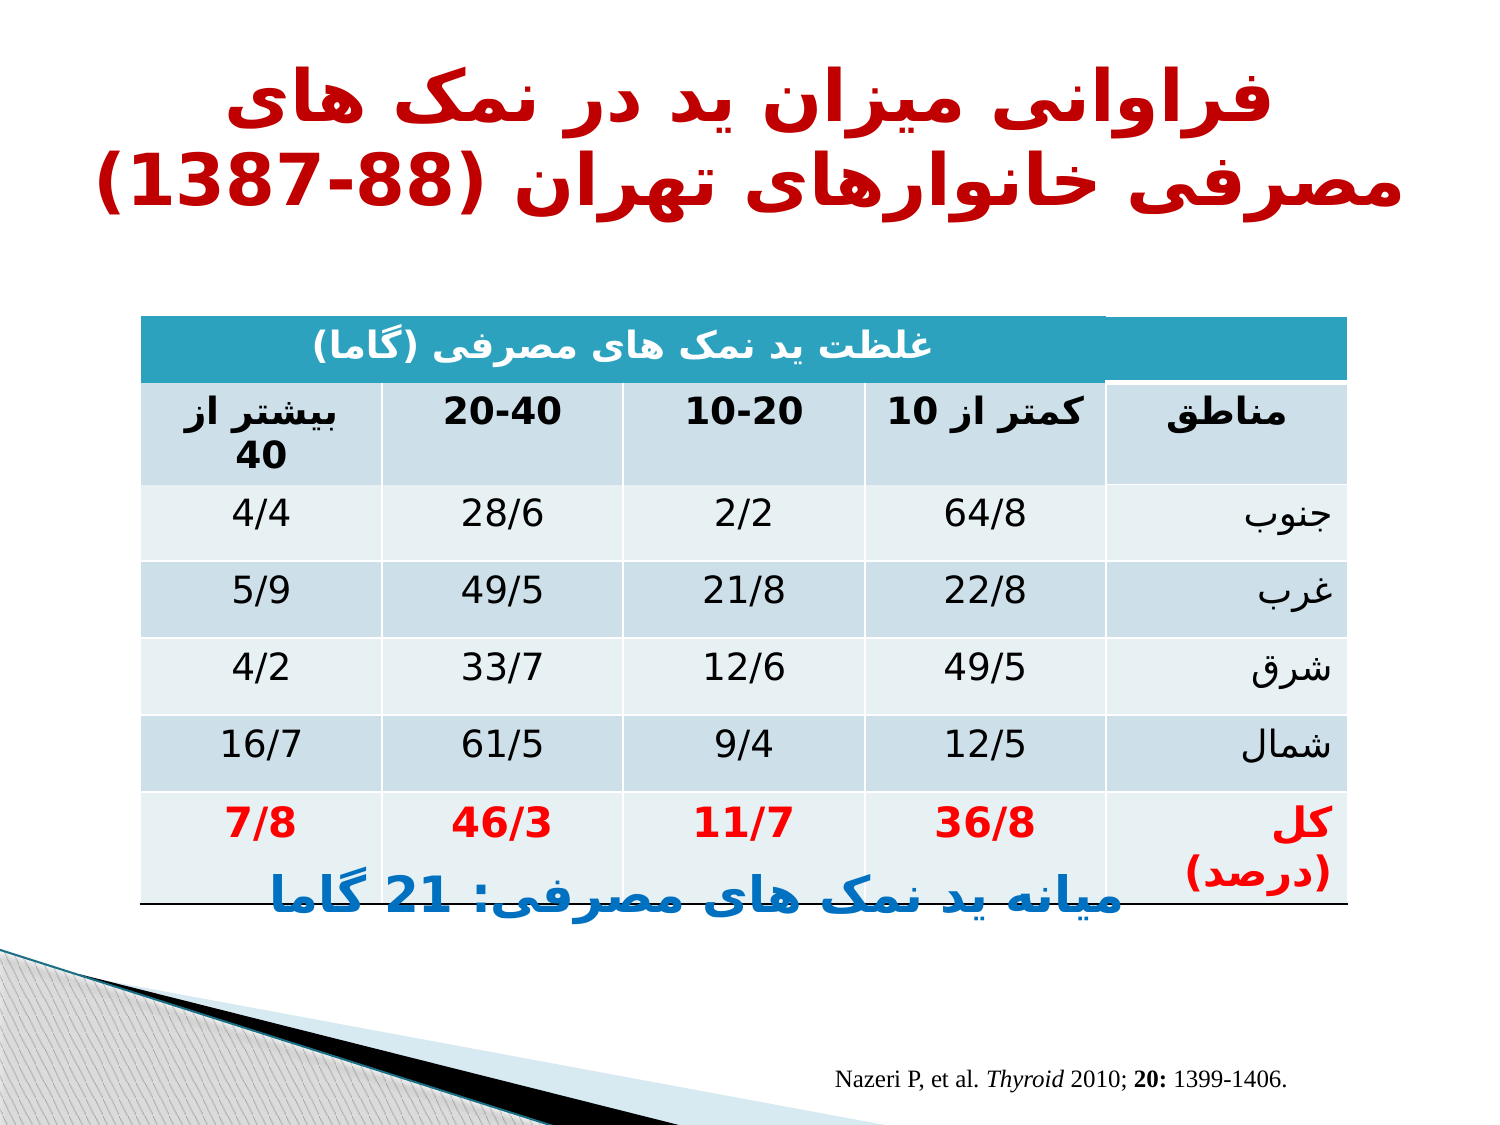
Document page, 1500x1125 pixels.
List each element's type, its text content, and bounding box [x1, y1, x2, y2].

table_cell 4/4 [141, 485, 381, 560]
table_cell کل (درصد) [1107, 793, 1347, 903]
table_cell 46/3 [383, 793, 622, 855]
table_cell بیشتر از 40 [141, 383, 381, 485]
table_cell 12/5 [866, 716, 1105, 791]
table_cell شمال [1107, 716, 1347, 791]
table_cell 21/8 [624, 562, 864, 637]
table_cell 7/8 [141, 793, 381, 903]
table_cell کمتر از 10 [866, 383, 1105, 485]
text_box Nazeri P, et al. Thyroid 2010; 20: 1399-1406. [820, 1054, 1477, 1100]
table_cell 36/8 [866, 793, 1105, 855]
table_cell 2/2 [624, 485, 864, 560]
table_cell 9/4 [624, 716, 864, 791]
table_cell 28/6 [383, 485, 622, 560]
table_cell 20-40 [383, 383, 622, 485]
table_cell 12/6 [624, 639, 864, 714]
table_cell غرب [1107, 562, 1347, 637]
table_cell جنوب [1107, 485, 1347, 560]
table_cell 64/8 [866, 485, 1105, 560]
table_cell 16/7 [141, 716, 381, 791]
table_header [1106, 317, 1347, 380]
title فراوانی میزان ید در نمک های مصرفی خانوارهای تهران (88-1387) [75, 45, 1425, 233]
table_cell شرق [1107, 639, 1347, 714]
table_cell 22/8 [866, 562, 1105, 637]
table_cell 49/5 [866, 639, 1105, 714]
table_cell 11/7 [624, 793, 864, 855]
table_cell 4/2 [141, 639, 381, 714]
table_header غلظت ید نمک های مصرفی (گاما) [141, 316, 1106, 383]
table_cell 33/7 [383, 639, 622, 714]
table_cell 61/5 [383, 716, 622, 791]
table_cell 10-20 [624, 383, 864, 485]
table_cell 49/5 [383, 562, 622, 637]
text_box میانه ید نمک های مصرفی: 21 گاما [222, 855, 1172, 931]
table_cell 5/9 [141, 562, 381, 637]
table_cell مناطق [1107, 385, 1347, 484]
